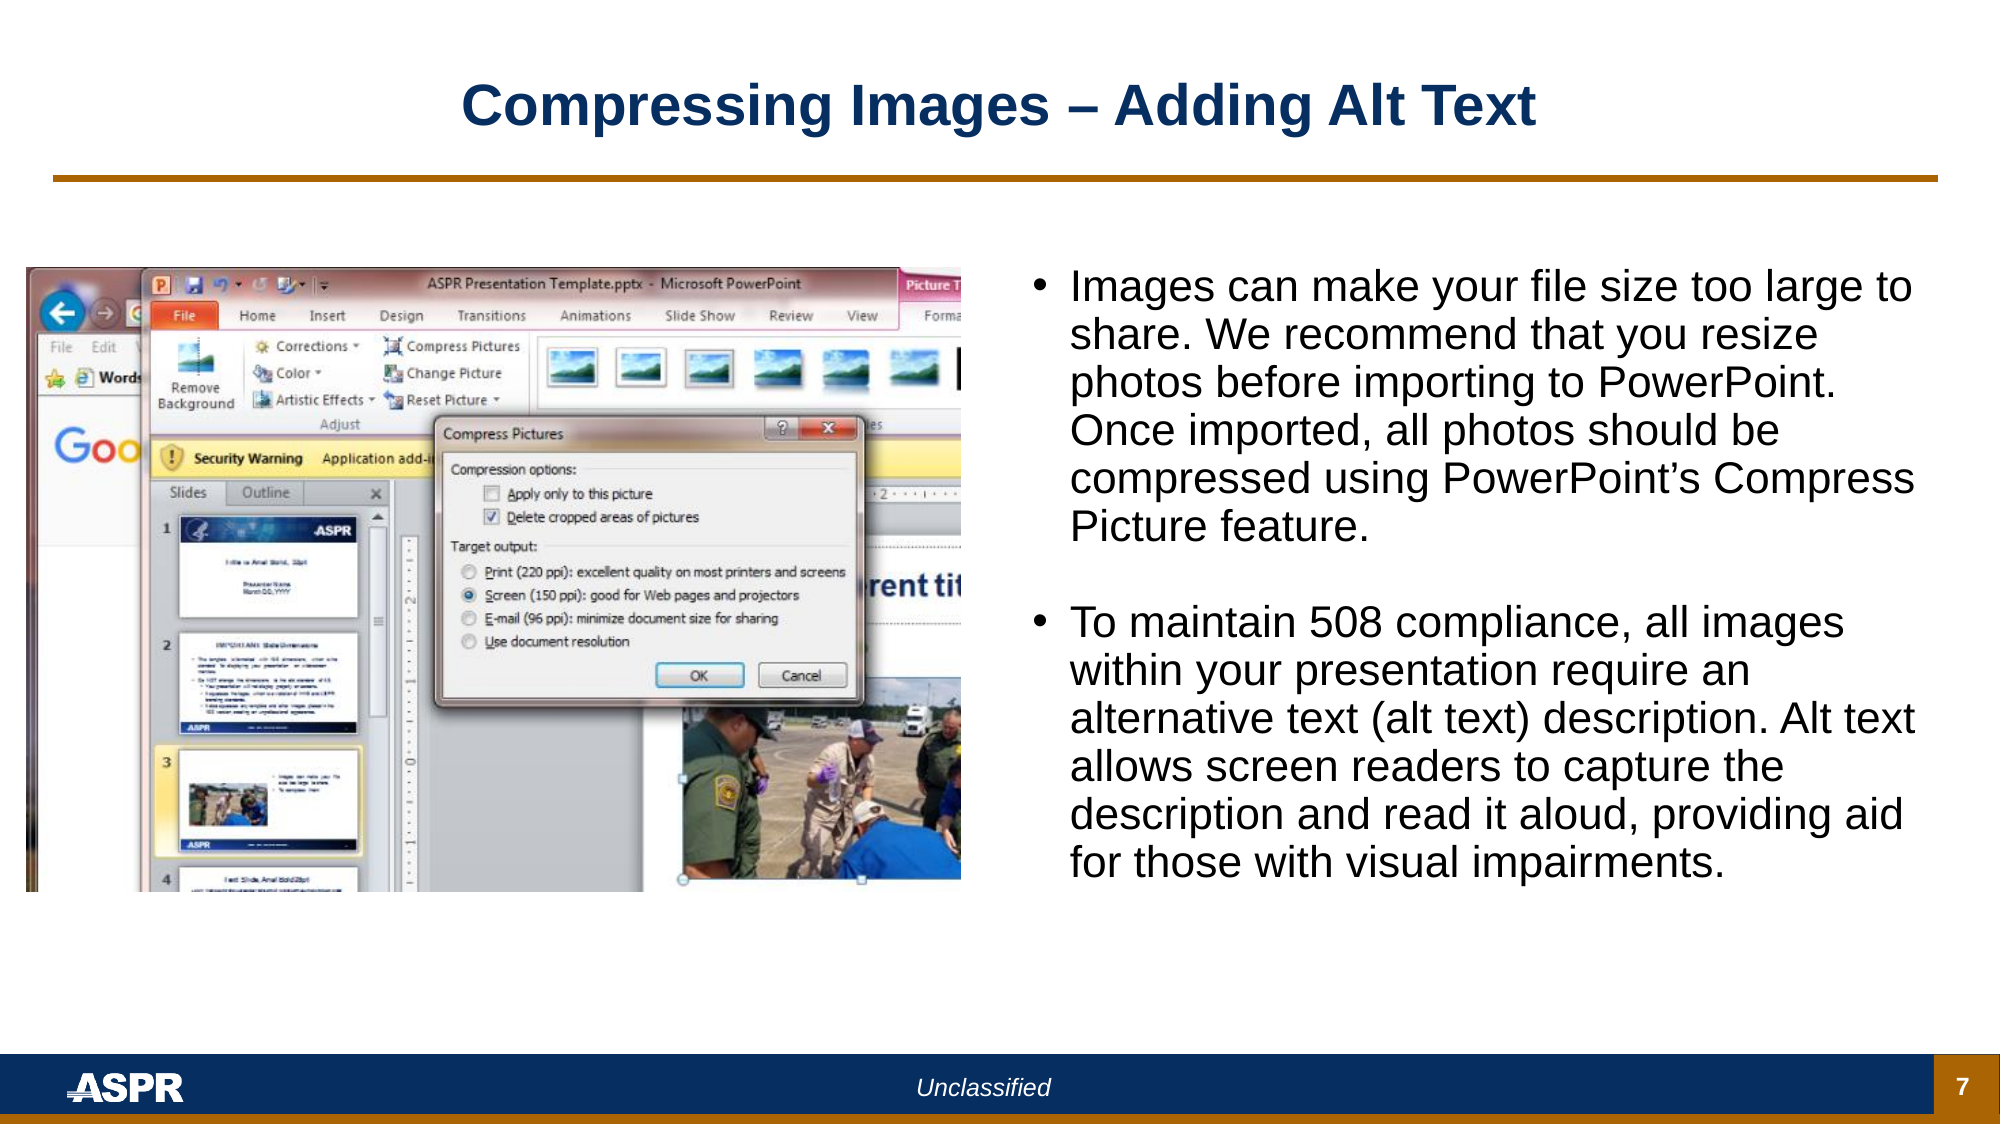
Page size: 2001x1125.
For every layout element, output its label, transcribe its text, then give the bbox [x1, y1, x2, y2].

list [26, 267, 961, 892]
list Images can make your file size too large to share. We recommend that you resize photos before importing to PowerPoint. Once imported, all photos should be compressed using PowerPoint’s Compress Picture feature. To maintain 508 compliance, all images within your presentation require an alternative text (alt text) description. Alt text allows screen readers to capture the description and read it aloud, providing aid for those with visual impairments. [1017, 255, 1960, 970]
picture [66, 1072, 184, 1102]
title Compressing Images – Adding Alt Text [137, 27, 1863, 186]
